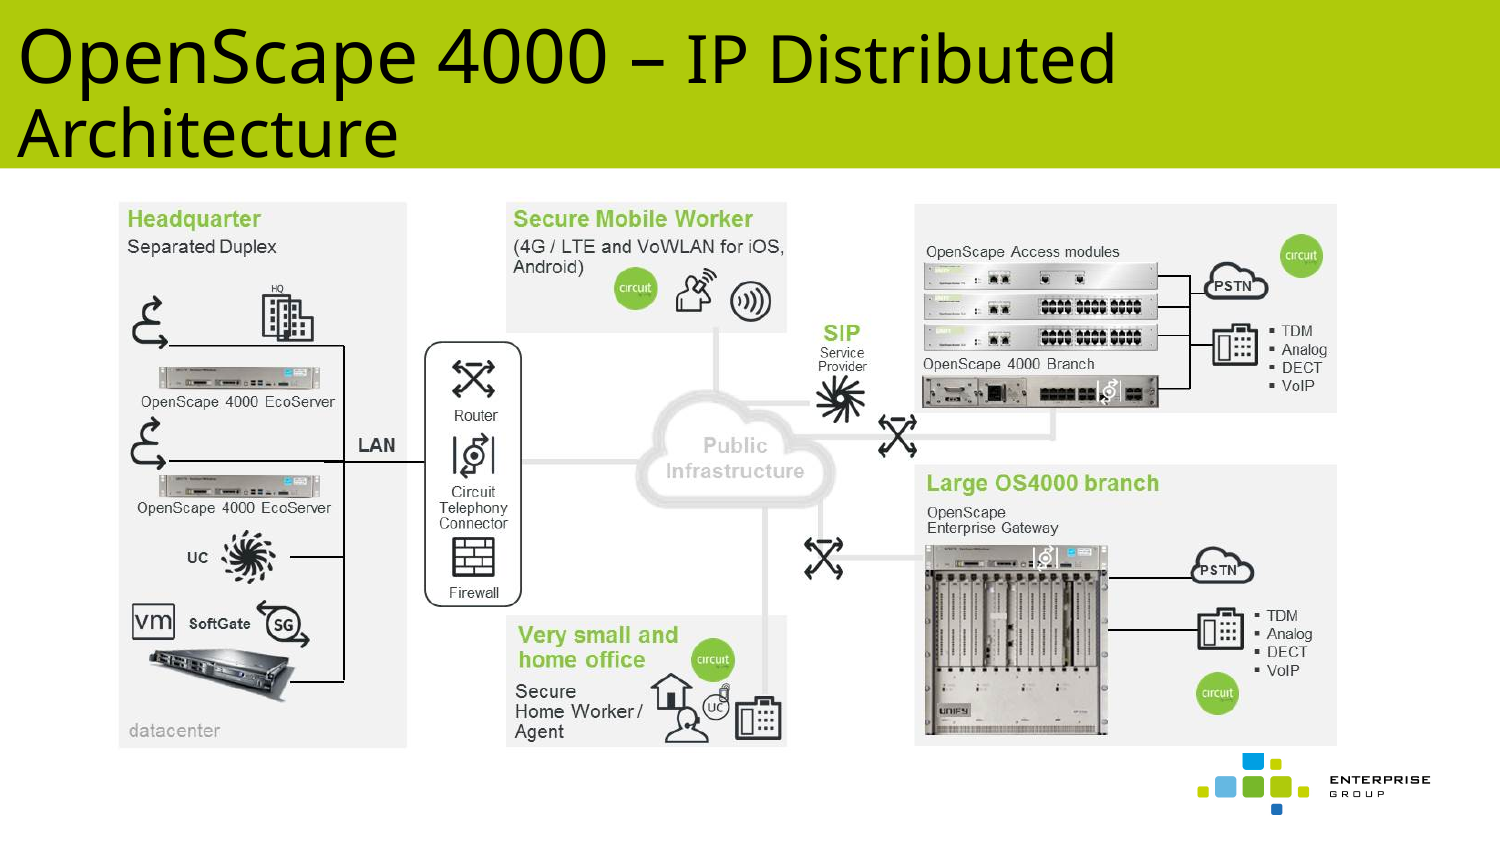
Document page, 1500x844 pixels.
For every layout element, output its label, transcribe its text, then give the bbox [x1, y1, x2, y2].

text_box OpenScape 4000 – IP Distributed Architecture [17, 32, 1483, 160]
picture [0, 0, 1500, 844]
